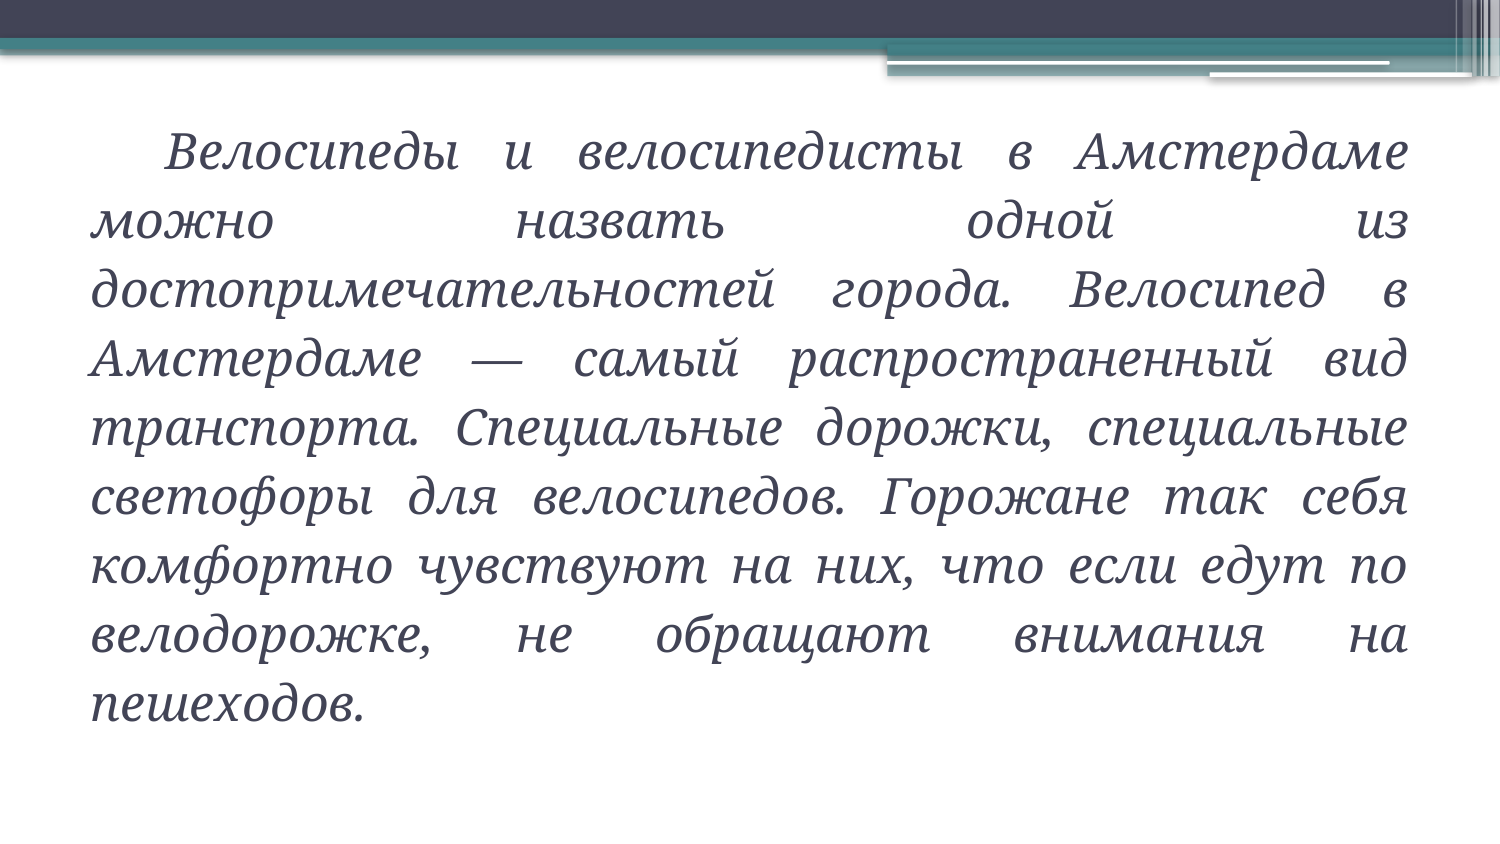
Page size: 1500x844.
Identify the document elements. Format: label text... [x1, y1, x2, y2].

title Велосипеды и велосипедисты в Амстердаме можно назвать одной из достопримечательностей города. Велосипед в Амстердаме — самый распространенный вид транспорта. Специальные дорожки, специальные светофоры для велосипедов. Горожане так себя комфортно чувствуют на них, что если едут по велодорожке, не обращают внимания на пешеходов. [75, 113, 1425, 790]
